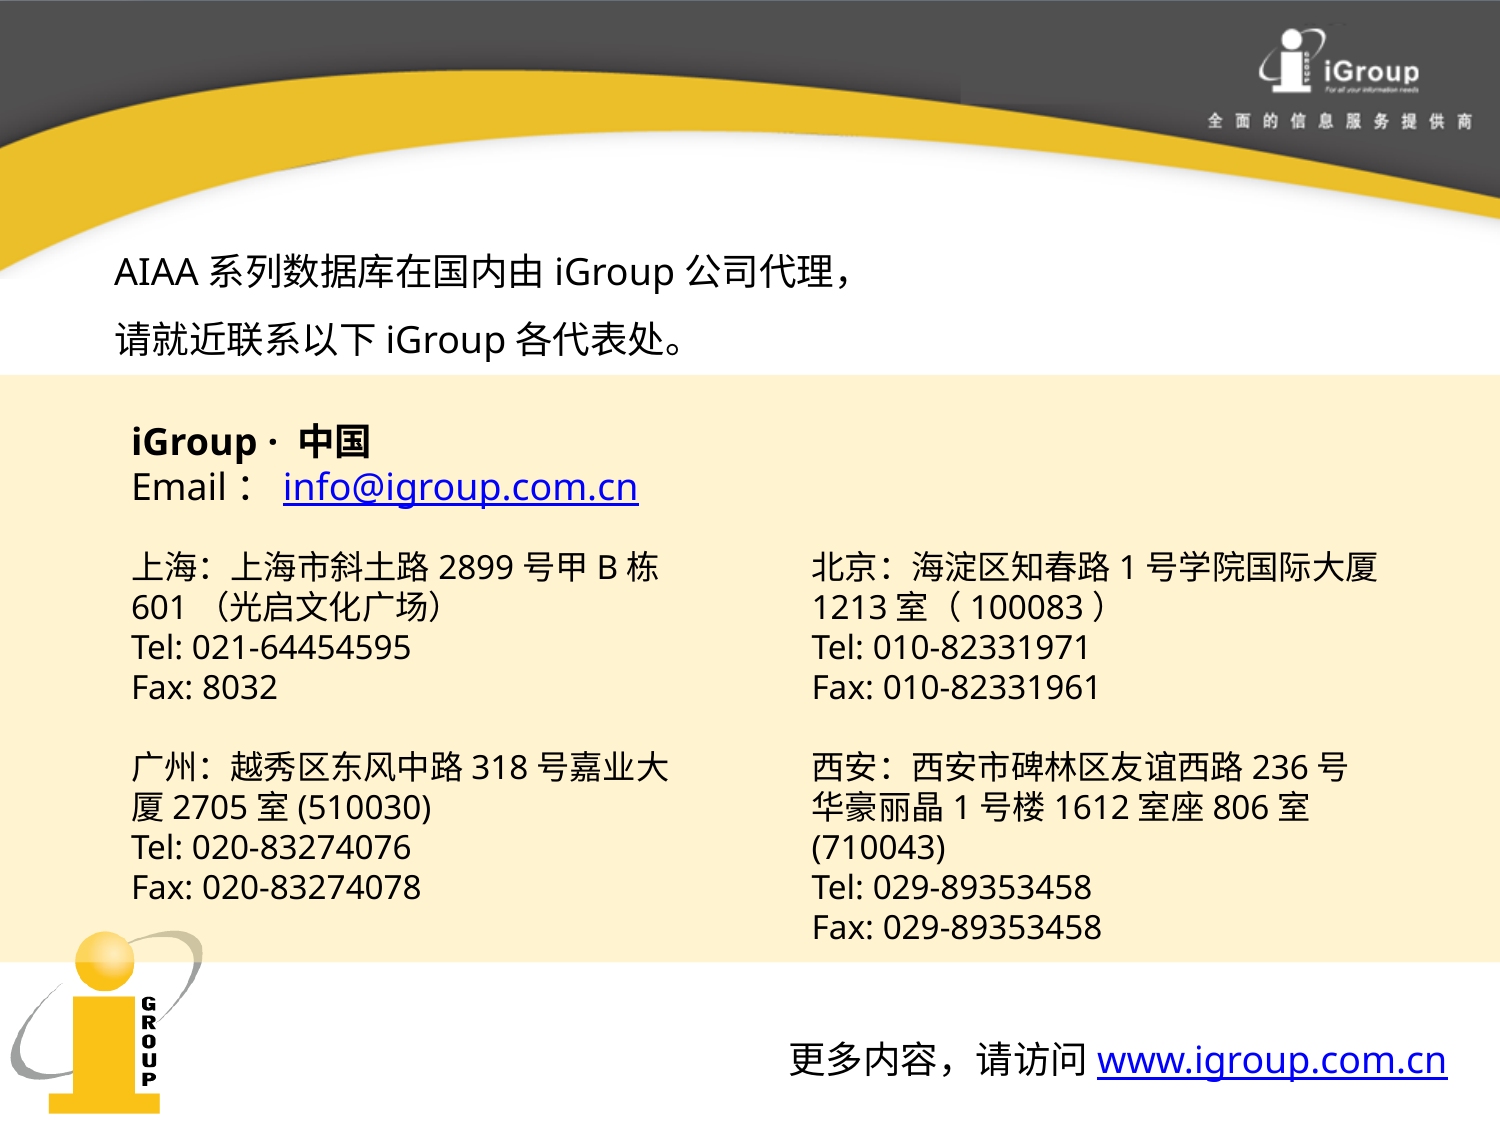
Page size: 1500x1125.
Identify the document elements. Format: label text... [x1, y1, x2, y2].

picture [10, 963, 203, 1114]
text_box iGroup · 中国 Email：info@igroup.com.cn [116, 410, 729, 521]
text_box 更多内容，请访问www.igroup.com.cn [773, 1029, 1465, 1095]
text_box AIAA系列数据库在国内由iGroup公司代理， 请就近联系以下iGroup各代表处。 [99, 218, 887, 368]
picture [0, 0, 1500, 279]
text_box 北京：海淀区知春路1号学院国际大厦1213室（100083） Tel: 010-82331971 Fax: 010-82331961 [796, 538, 1407, 714]
text_box 广州：越秀区东风中路318号嘉业大厦2705室(510030) Tel: 020-83274076 Fax: 020-83274078 [116, 739, 717, 914]
text_box 上海：上海市斜土路2899号甲B栋601（光启文化广场） Tel: 021-64454595 Fax: 8032 [116, 538, 715, 714]
text_box 西安：西安市碑林区友谊西路236号华豪丽晶1号楼1612室座806室 (710043) Tel: 029-89353458 Fax: 029-89353458 [796, 739, 1397, 954]
text_box [0, 374, 1500, 963]
